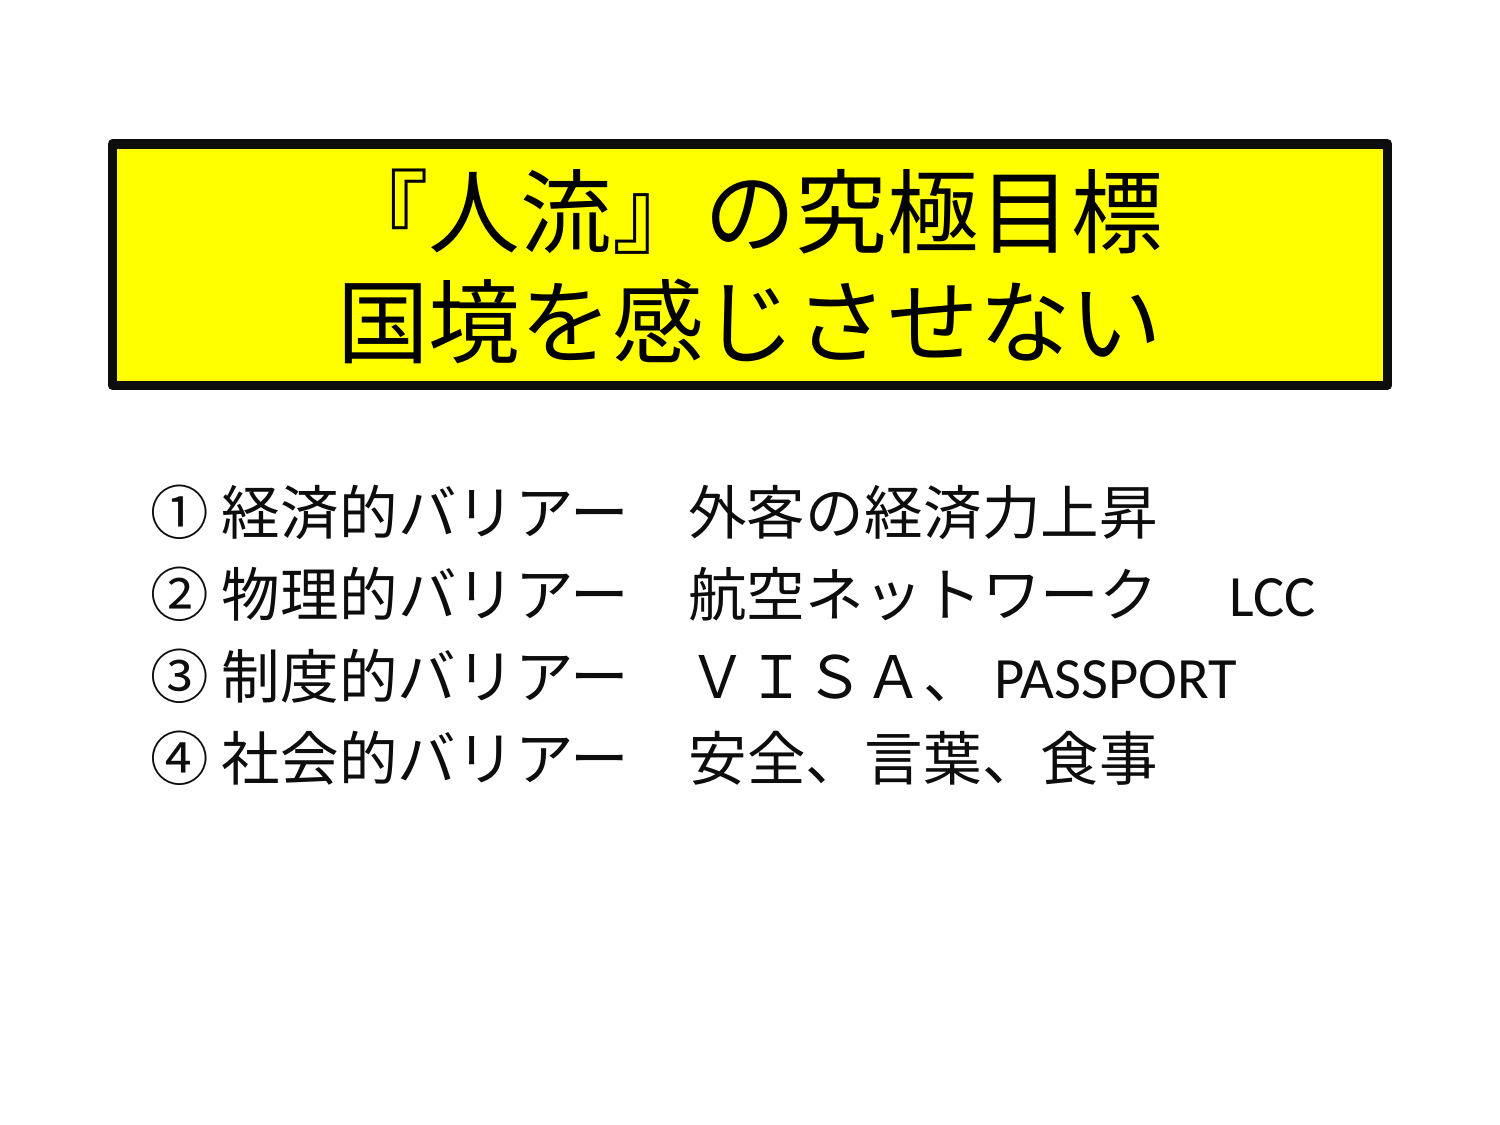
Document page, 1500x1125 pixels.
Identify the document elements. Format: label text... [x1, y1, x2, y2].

title 『人流』の究極目標 国境を感じさせない [112, 144, 1388, 386]
subtitle ①経済的バリアー 外客の経済力上昇 ②物理的バリアー 航空ネットワーク LCC ③制度的バリアー ＶＩＳＡ、PASSPORT ④社会的バリアー 安全、言葉、食事 [135, 468, 1365, 894]
